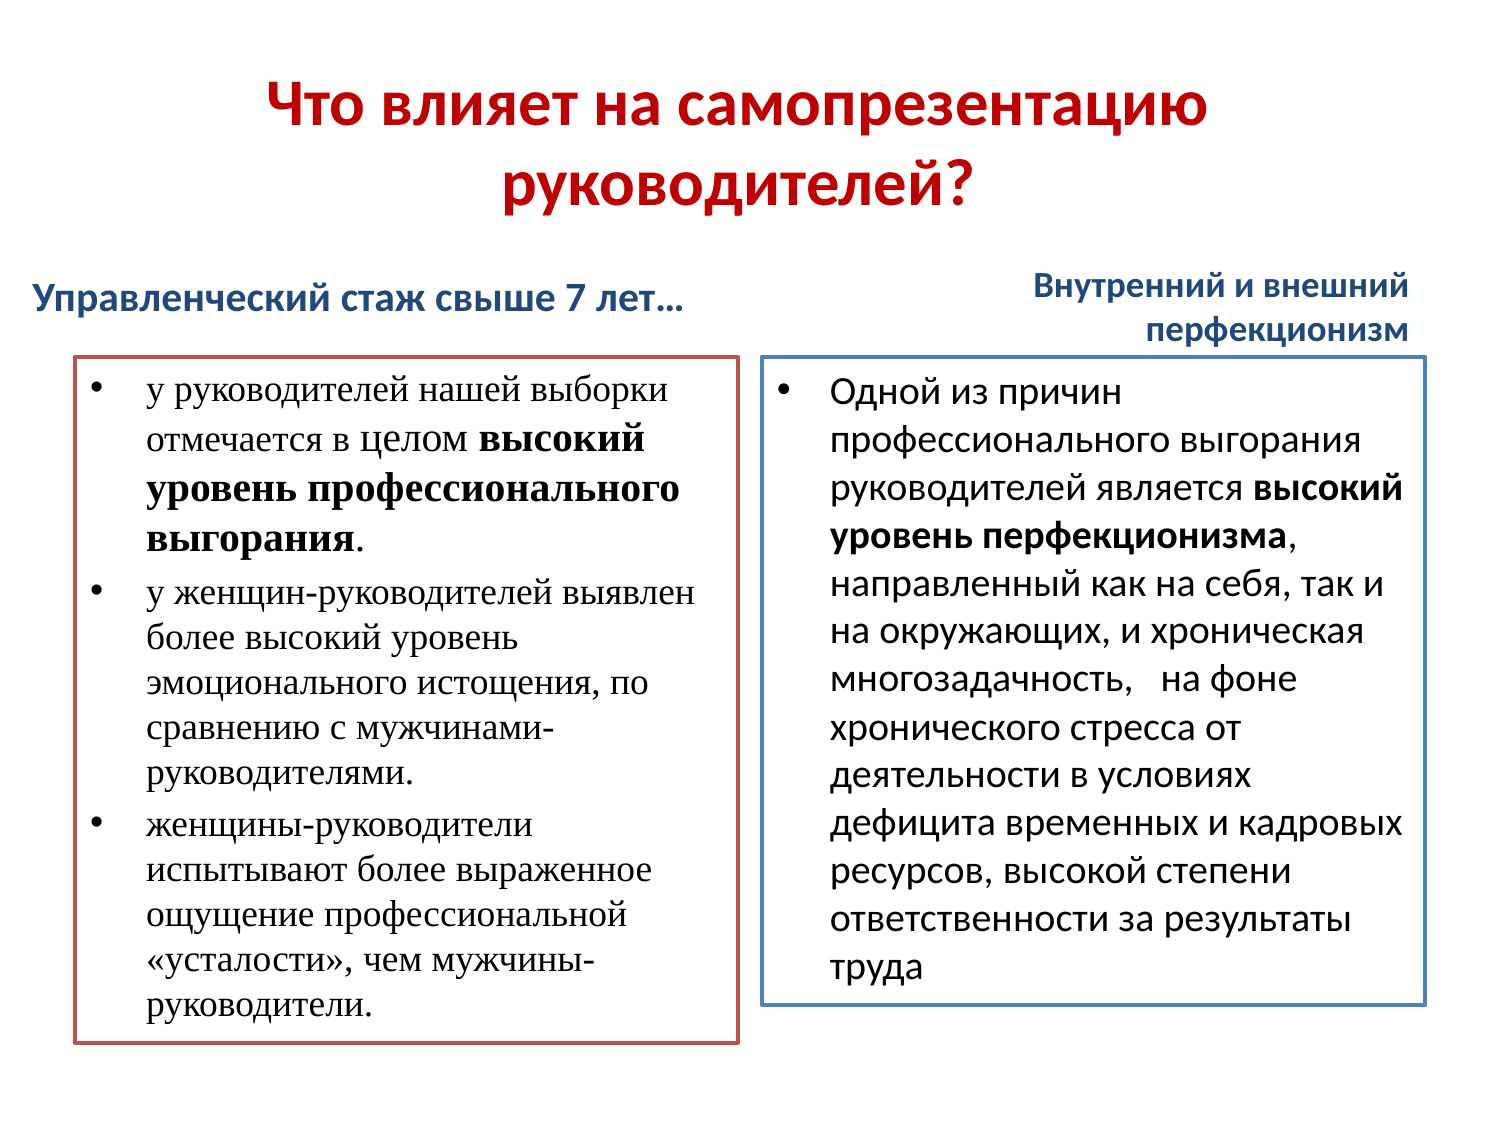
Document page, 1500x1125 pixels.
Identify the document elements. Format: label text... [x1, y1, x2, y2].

list Одной из причин профессионального выгорания руководителей является высокий уровень перфекционизма, направленный как на себя, так и на окружающих, и хроническая многозадачность, на фоне хронического стресса от деятельности в условиях дефицита временных и кадровых ресурсов, высокой степени ответственности за результаты труда [760, 355, 1427, 1007]
list у руководителей нашей выборки отмечается в целом высокий уровень профессионального выгорания. у женщин-руководителей выявлен более высокий уровень эмоционального истощения, по сравнению с мужчинами-руководителями. женщины-руководители испытывают более выраженное ощущение профессиональной «усталости», чем мужчины-руководители. [73, 355, 740, 1045]
list Внутренний и внешний перфекционизм [761, 251, 1425, 355]
title Что влияет на самопрезентацию руководителей? [29, 45, 1447, 233]
list Управленческий стаж свыше 7 лет… [17, 278, 761, 386]
